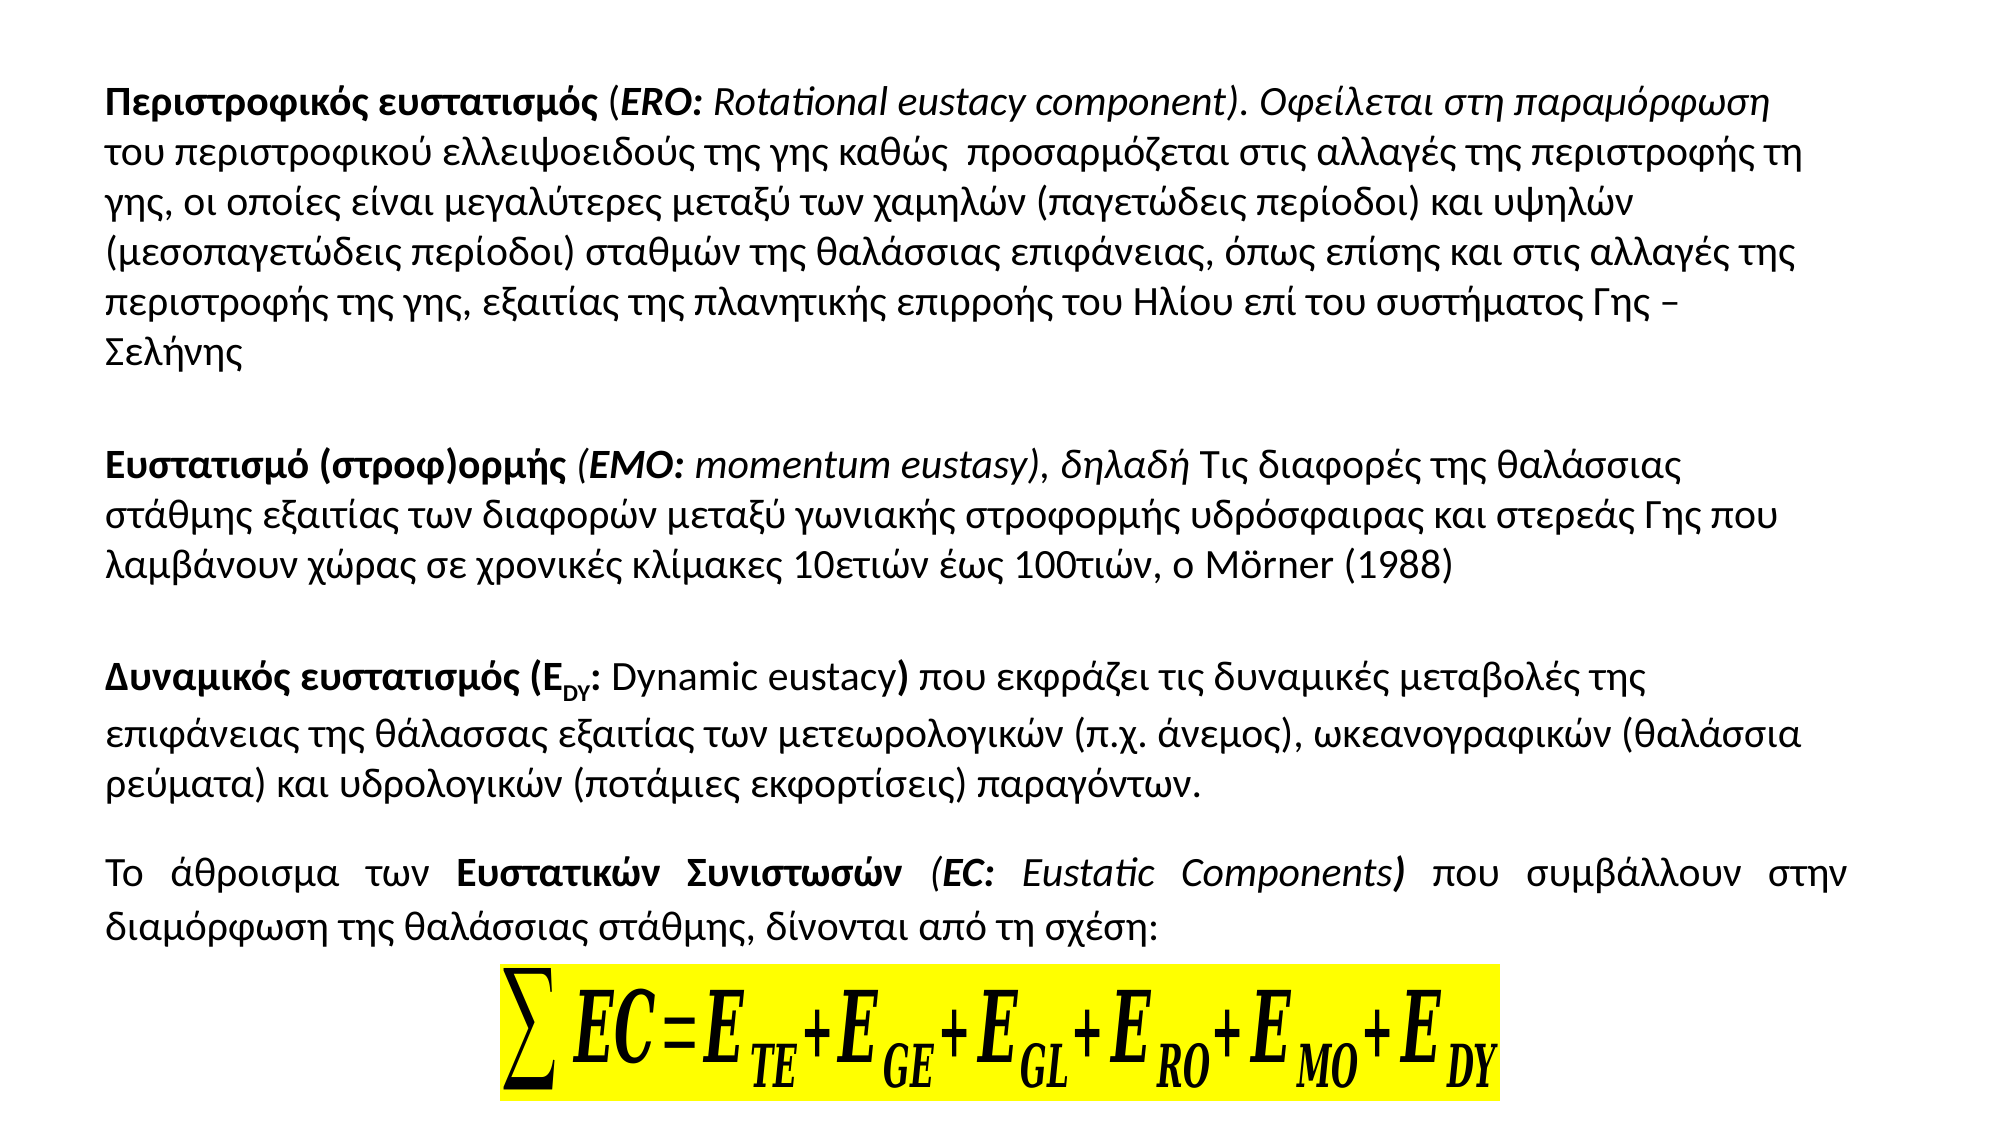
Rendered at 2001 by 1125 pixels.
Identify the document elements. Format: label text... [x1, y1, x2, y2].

text_box Περιστροφικός ευστατισμός (ERO: Rotational eustacy component). Οφείλεται στη παραμόρφωση του περιστροφικού ελλειψοειδούς της γης καθώς προσαρμόζεται στις αλλαγές της περιστροφής τη γης, οι οποίες είναι μεγαλύτερες μεταξύ των χαμηλών (παγετώδεις περίοδοι) και υψηλών (μεσοπαγετώδεις περίοδοι) σταθμών της θαλάσσιας επιφάνειας, όπως επίσης και στις αλλαγές της περιστροφής της γης, εξαιτίας της πλανητικής επιρροής του Ηλίου επί του συστήματος Γης – Σελήνης Ευστατισμό (στροφ)ορμής (ΕΜΟ: momentum eustasy), δηλαδή Τις διαφορές της θαλάσσιας στάθμης εξαιτίας των διαφορών μεταξύ γωνιακής στροφορμής υδρόσφαιρας και στερεάς Γης που λαμβάνουν χώρας σε χρονικές κλίμακες 10ετιών έως 100τιών, ο Mörner (1988) Δυναμικός ευστατισμός (EDY: Dynamic eustacy) που εκφράζει τις δυναμικές μεταβολές της επιφάνειας της θάλασσας εξαιτίας των μετεωρολογικών (π.χ. άνεμος), ωκεανογραφικών (θαλάσσια ρεύματα) και υδρολογικών (ποτάμιες εκφορτίσεις) παραγόντων. [90, 66, 1830, 814]
text_box Το άθροισμα των Eυστατικών Συνιστωσών (EC: Eustatic Components) που συμβάλλουν στην διαμόρφωση της θαλάσσιας στάθμης, δίνονται από τη σχέση: [90, 834, 1863, 956]
